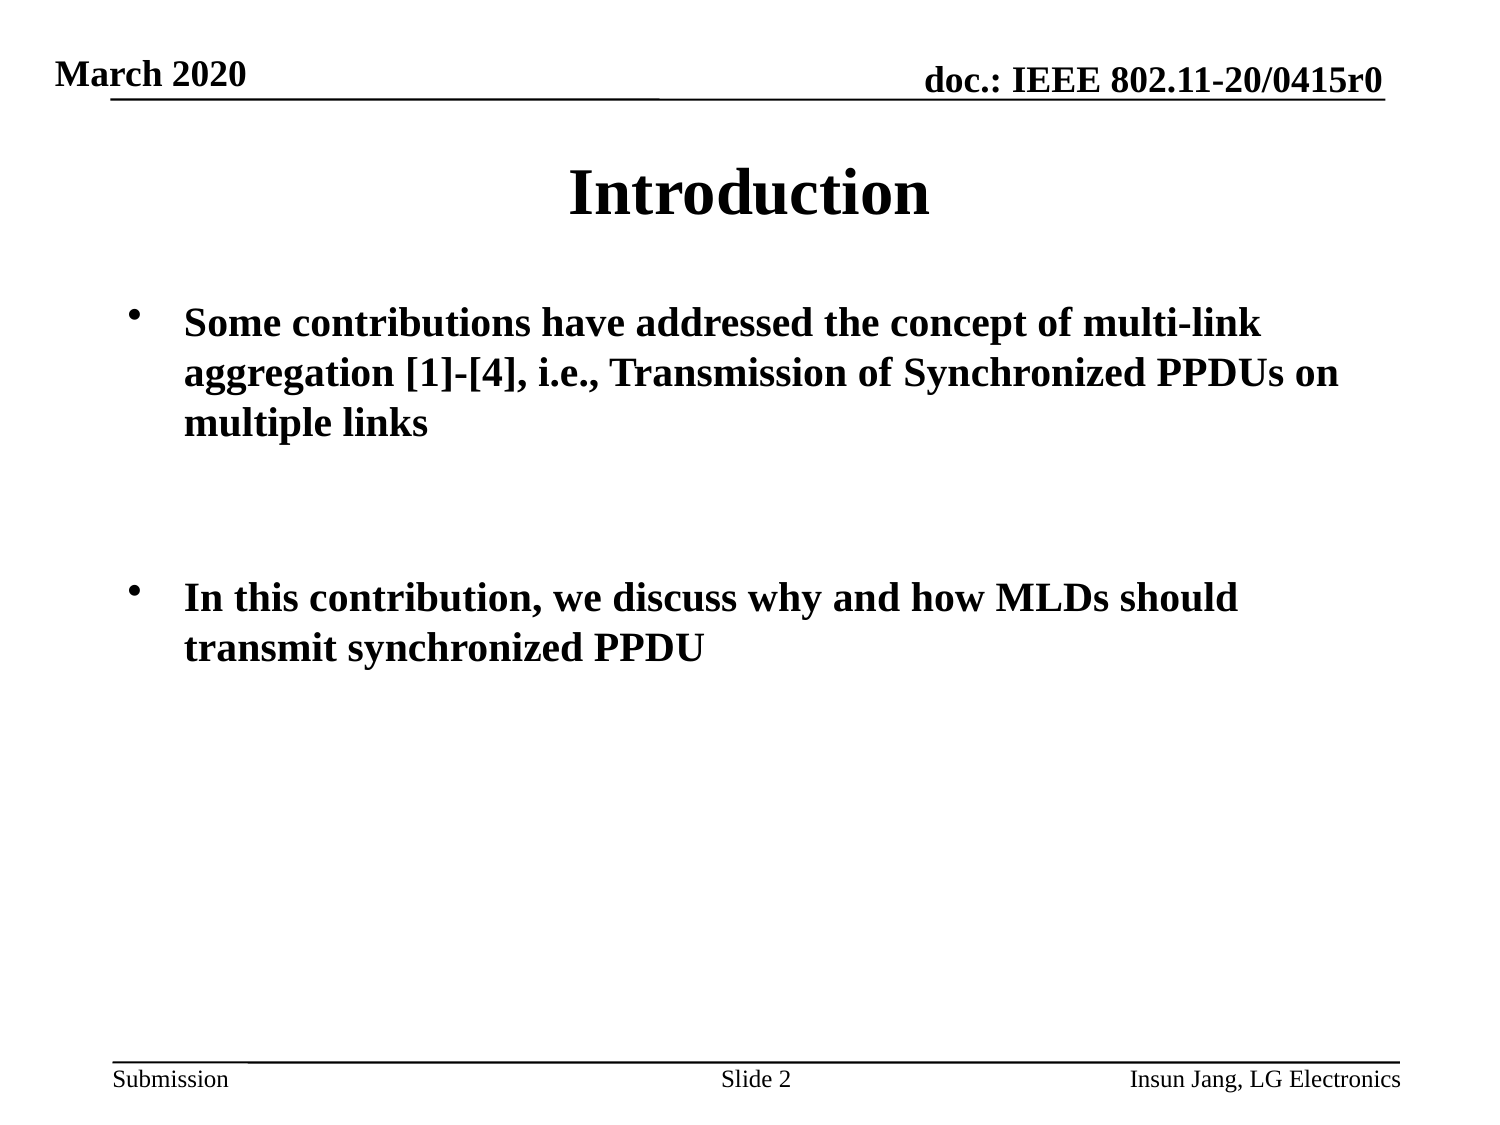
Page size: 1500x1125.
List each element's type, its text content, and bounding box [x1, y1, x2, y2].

slide_number Slide 2 [712, 1061, 800, 1093]
footer Insun Jang, LG Electronics [1125, 1061, 1402, 1093]
list Some contributions have addressed the concept of multi-link aggregation [1]-[4], i.e., Transmission of Synchronized PPDUs on multiple links In this contribution, we discuss why and how MLDs should transmit synchronized PPDU [112, 287, 1388, 1000]
title Introduction [112, 112, 1388, 263]
